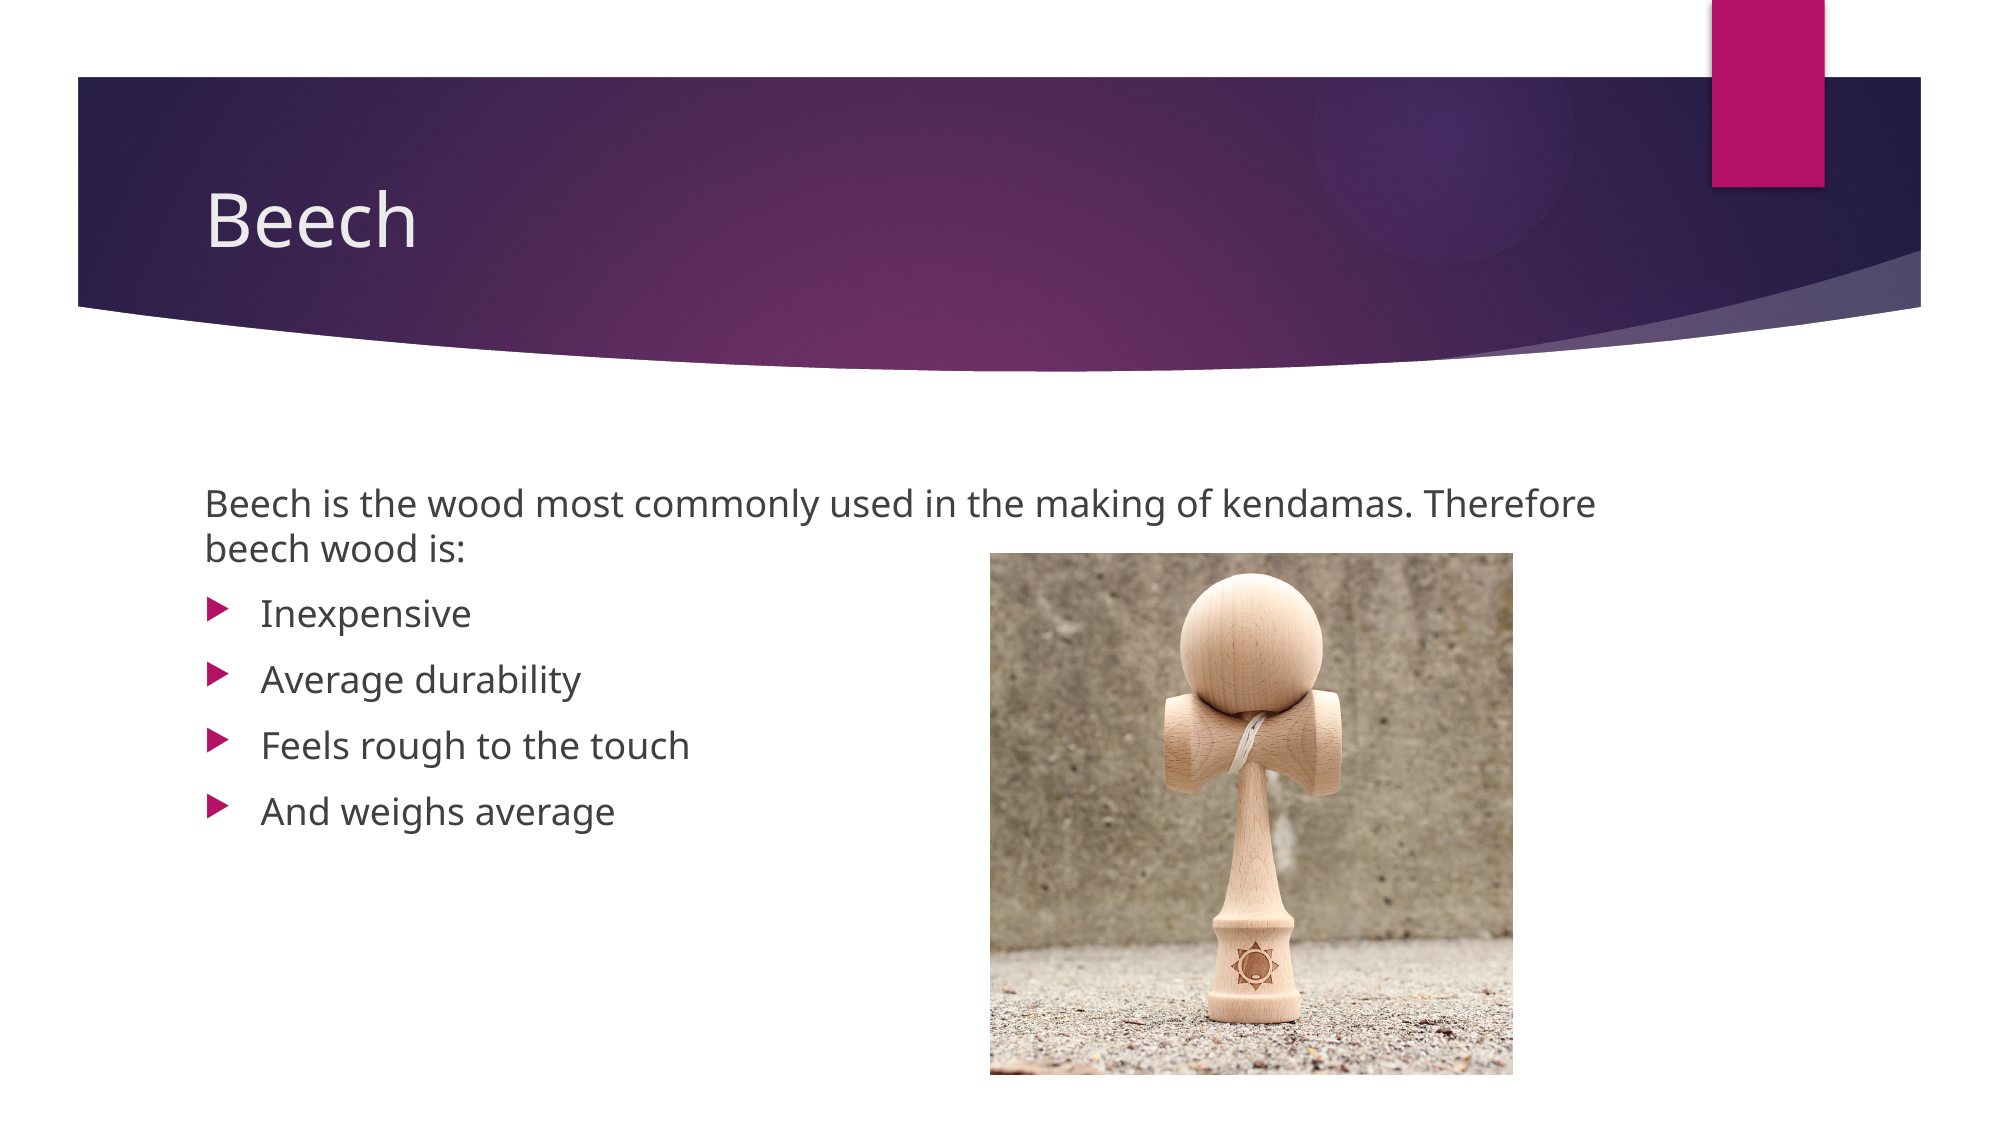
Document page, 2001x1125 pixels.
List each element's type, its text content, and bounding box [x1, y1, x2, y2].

picture [990, 552, 1513, 1076]
list Beech is the wood most commonly used in the making of kendamas. Therefore beech wood is: Inexpensive Average durability Feels rough to the touch And weighs average [189, 427, 1638, 988]
title Beech [189, 159, 1627, 276]
